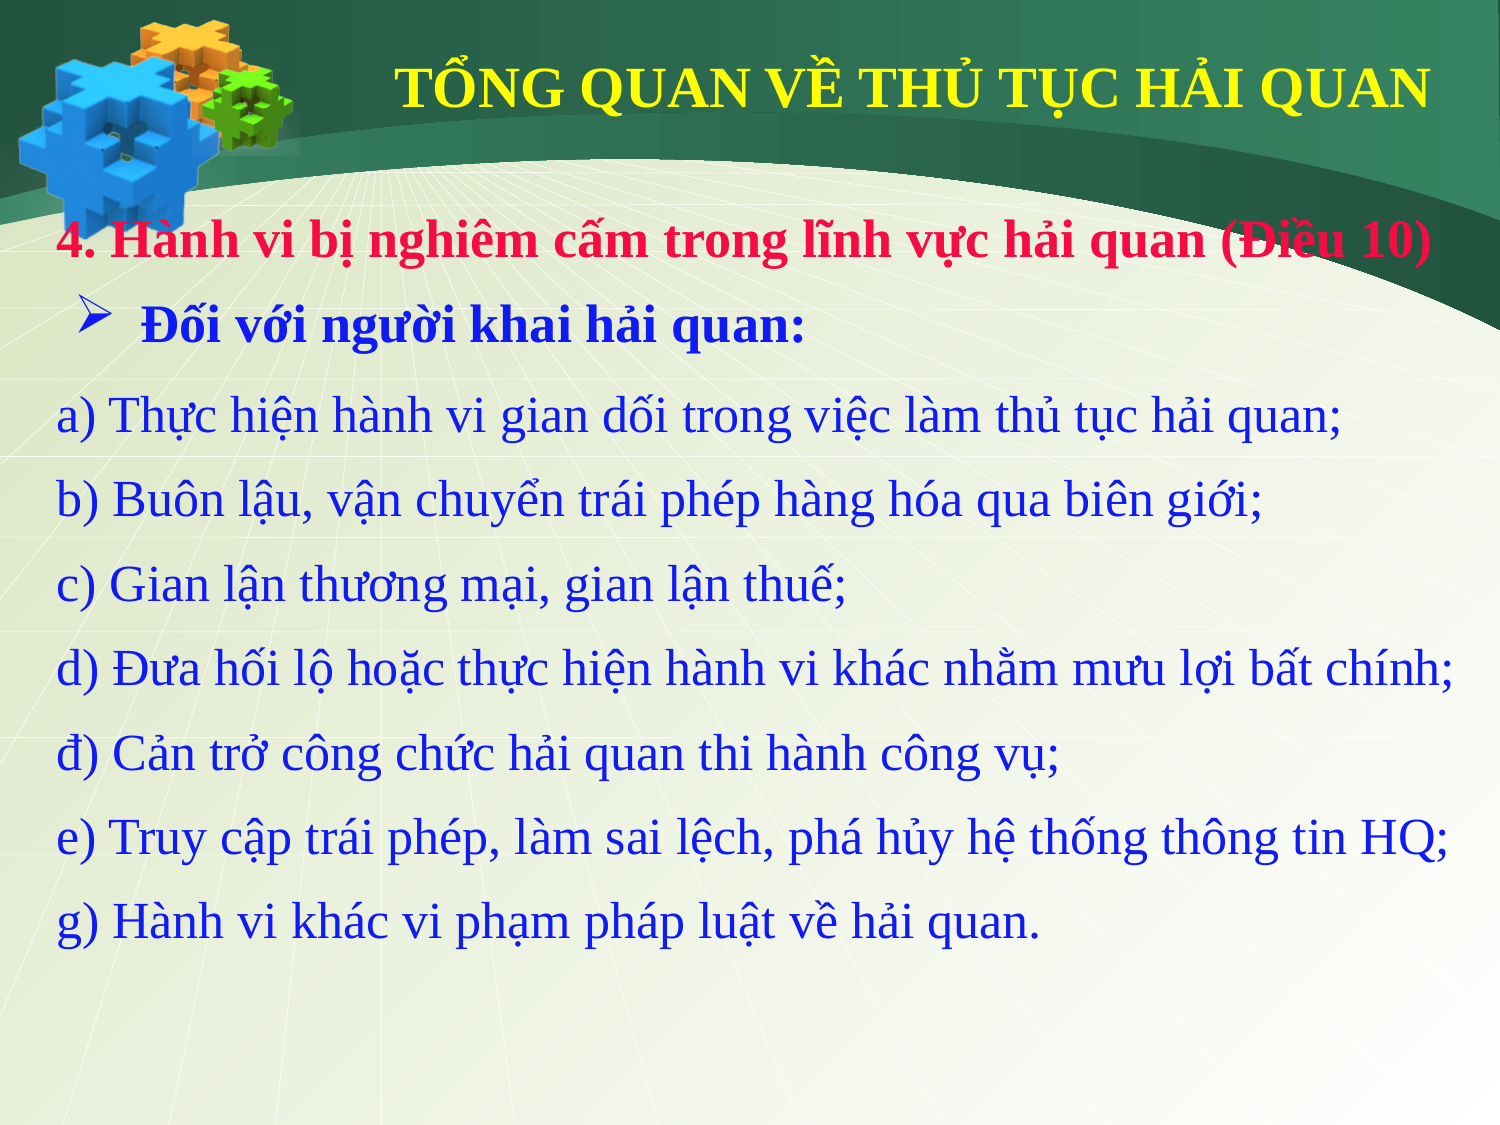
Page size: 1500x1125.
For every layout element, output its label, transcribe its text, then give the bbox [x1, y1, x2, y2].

list 4. Hành vi bị nghiêm cấm trong lĩnh vực hải quan (Điều 10) Đối với người khai hải quan: a) Thực hiện hành vi gian dối trong việc làm thủ tục hải quan; b) Buôn lậu, vận chuyển trái phép hàng hóa qua biên giới; c) Gian lận thương mại, gian lận thuế; d) Đưa hối lộ hoặc thực hiện hành vi khác nhằm mưu lợi bất chính; đ) Cản trở công chức hải quan thi hành công vụ; e) Truy cập trái phép, làm sai lệch, phá hủy hệ thống thông tin HQ; g) Hành vi khác vi phạm pháp luật về hải quan. [40, 196, 1500, 1037]
title TỔNG QUAN VỀ THỦ TỤC HẢI QUAN [198, 34, 1477, 128]
picture [0, 18, 300, 252]
